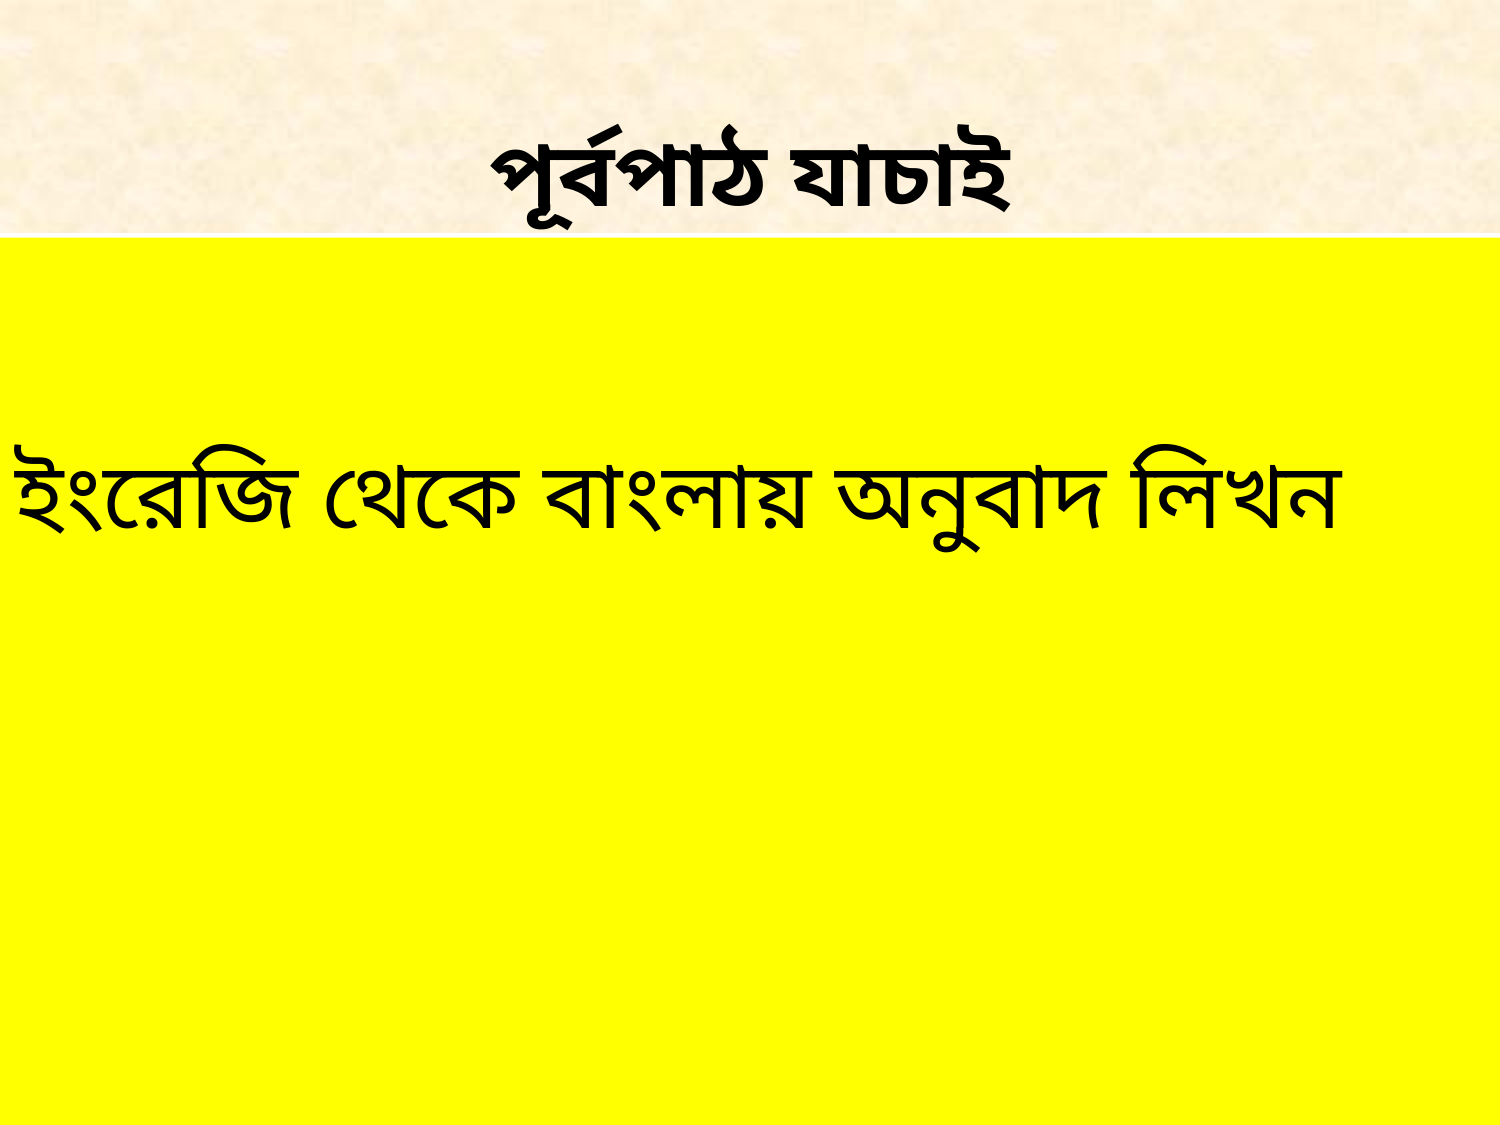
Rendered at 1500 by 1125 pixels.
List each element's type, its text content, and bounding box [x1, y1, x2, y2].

list ইংরেজি থেকে বাংলায় অনুবাদ লিখন [0, 237, 1500, 1125]
title পূর্বপাঠ যাচাই [0, 0, 1500, 233]
